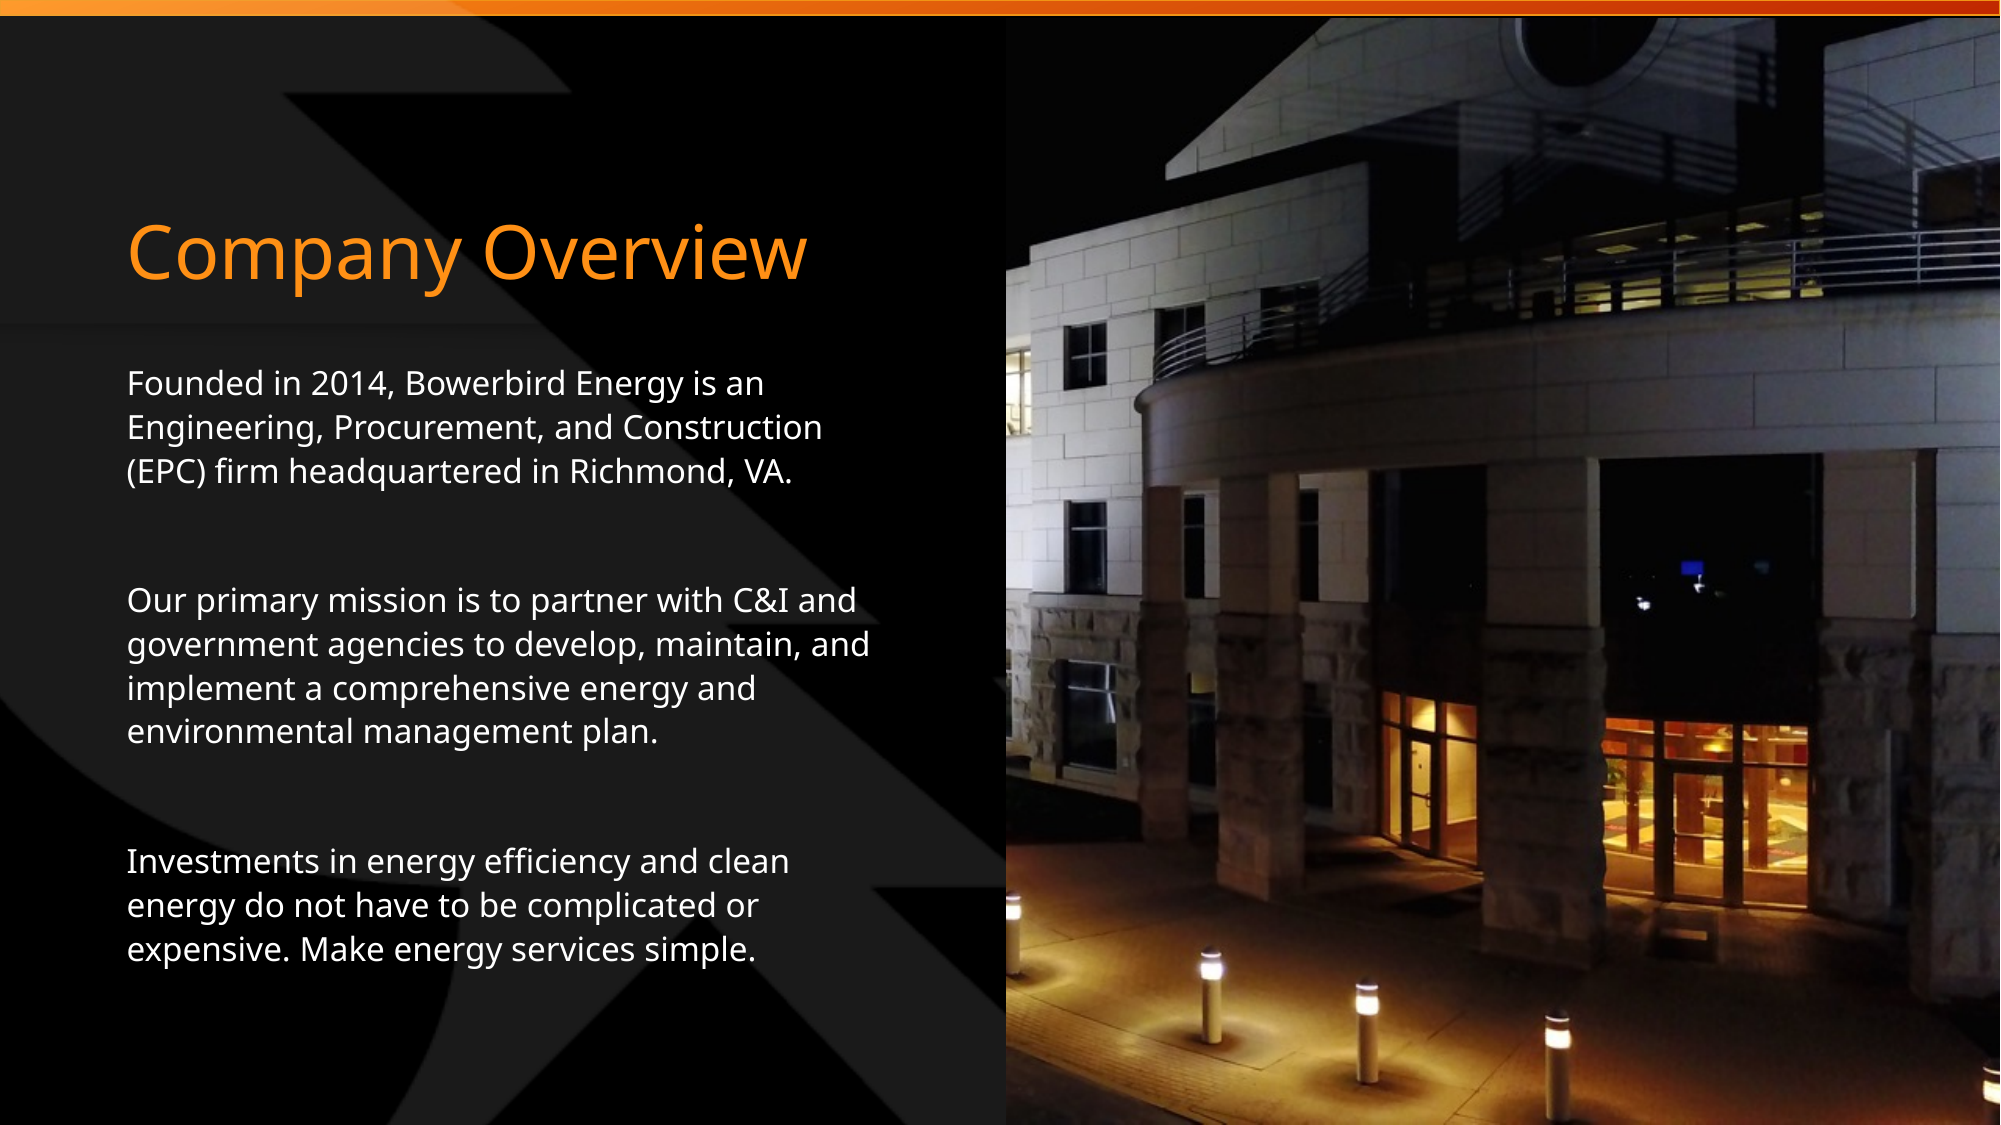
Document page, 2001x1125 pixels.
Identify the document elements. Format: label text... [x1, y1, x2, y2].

title Company Overview [111, 166, 934, 345]
list Founded in 2014, Bowerbird Energy is an Engineering, Procurement, and Construction (EPC) firm headquartered in Richmond, VA. Our primary mission is to partner with C&I and government agencies to develop, maintain, and implement a comprehensive energy and environmental management plan. Investments in energy efficiency and clean energy do not have to be complicated or expensive. Make energy services simple. [111, 350, 902, 1015]
picture [0, 17, 2000, 1125]
